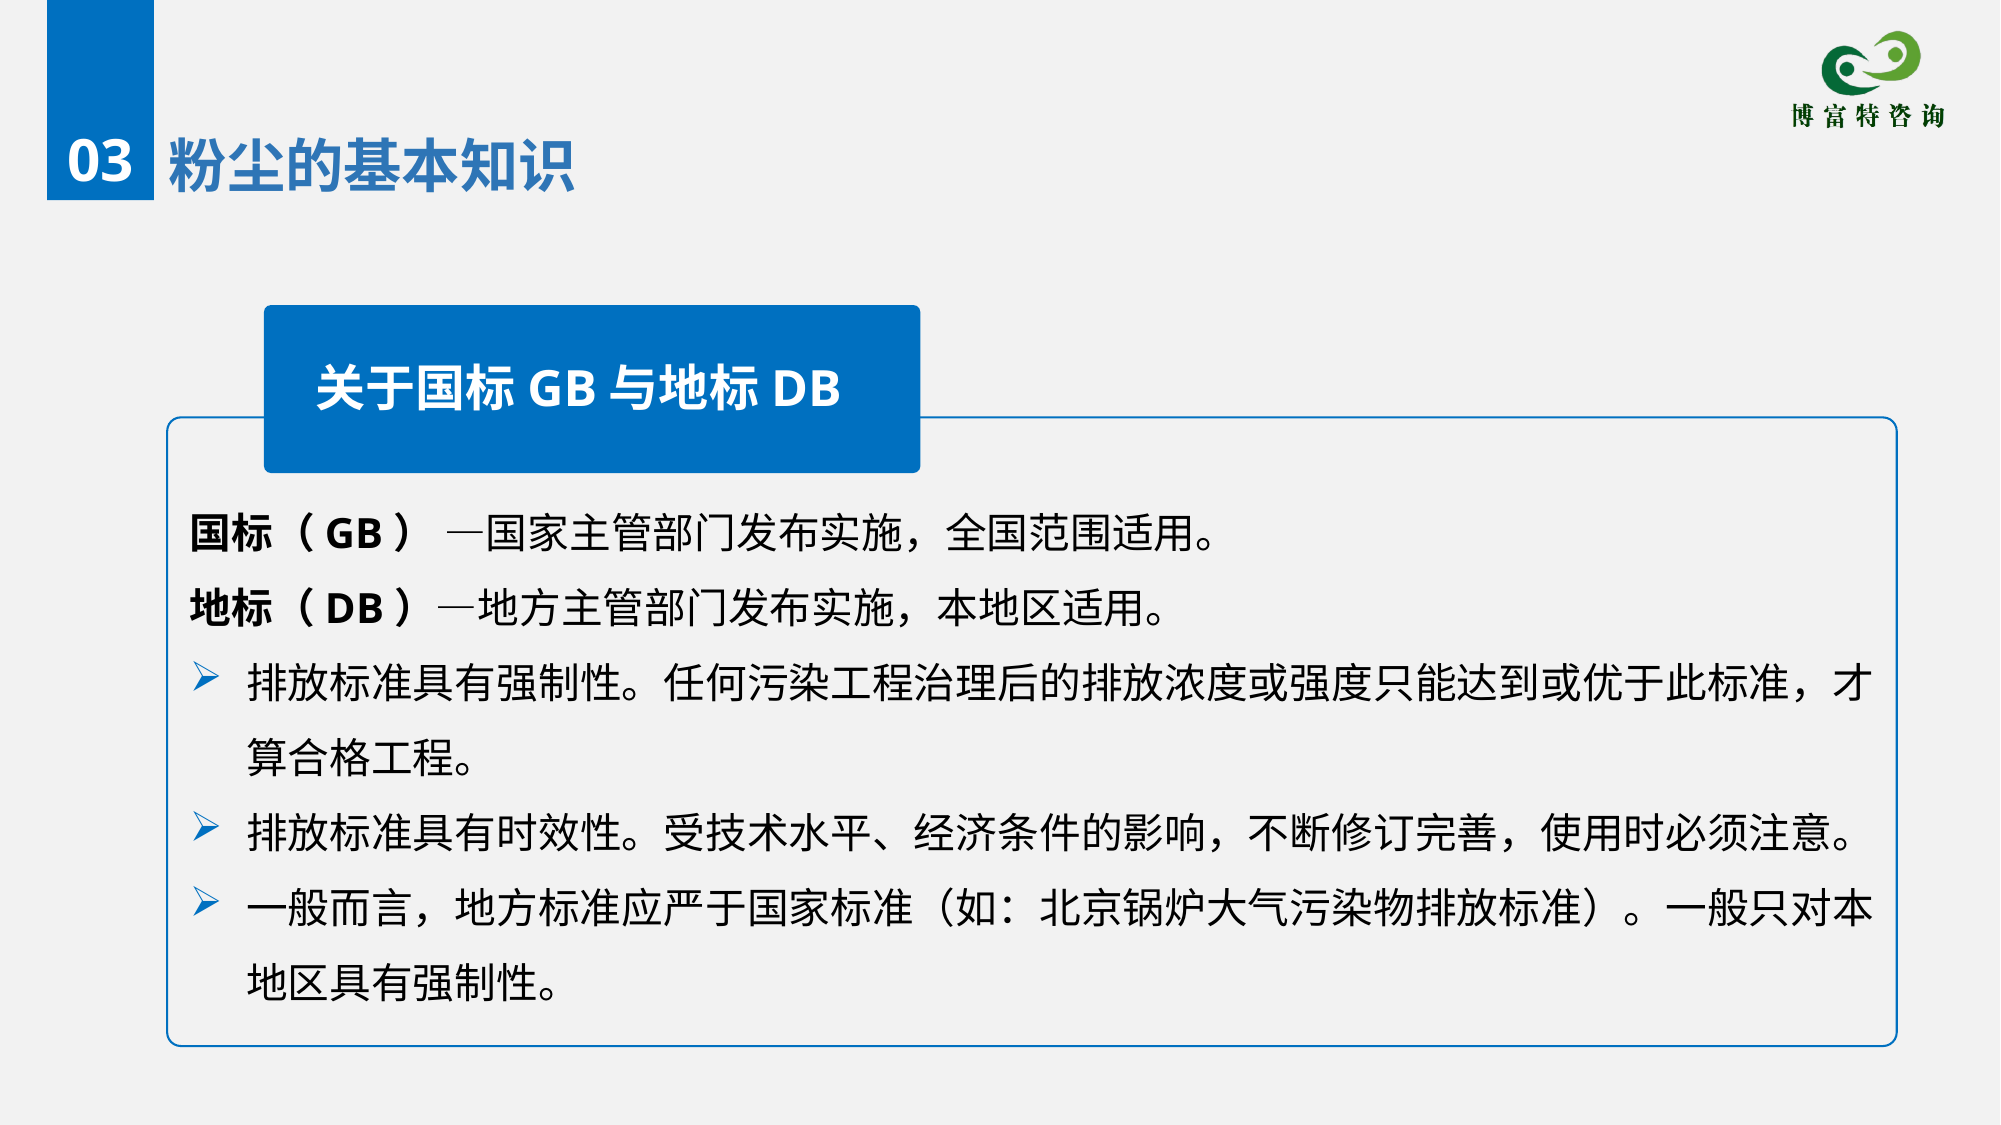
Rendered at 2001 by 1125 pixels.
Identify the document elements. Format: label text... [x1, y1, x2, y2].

text_box 粉尘的基本知识 [153, 112, 637, 225]
text_box 03 [46, 0, 155, 201]
text_box 关于国标GB与地标DB [250, 334, 907, 424]
text_box 国标（GB） —国家主管部门发布实施，全国范围适用。 地标（DB）—地方主管部门发布实施，本地区适用。 排放标准具有强制性。任何污染工程治理后的排放浓度或强度只能达到或优于此标准，才算合格工程。 排放标准具有时效性。受技术水平、经济条件的影响，不断修订完善，使用时必须注意。 一般而言，地方标准应严于国家标准（如：北京锅炉大气污染物排放标准）。一般只对本地区具有强制性。 [175, 474, 1905, 1014]
text_box [262, 303, 922, 416]
picture [1772, 30, 1969, 131]
text_box [166, 416, 1898, 1048]
